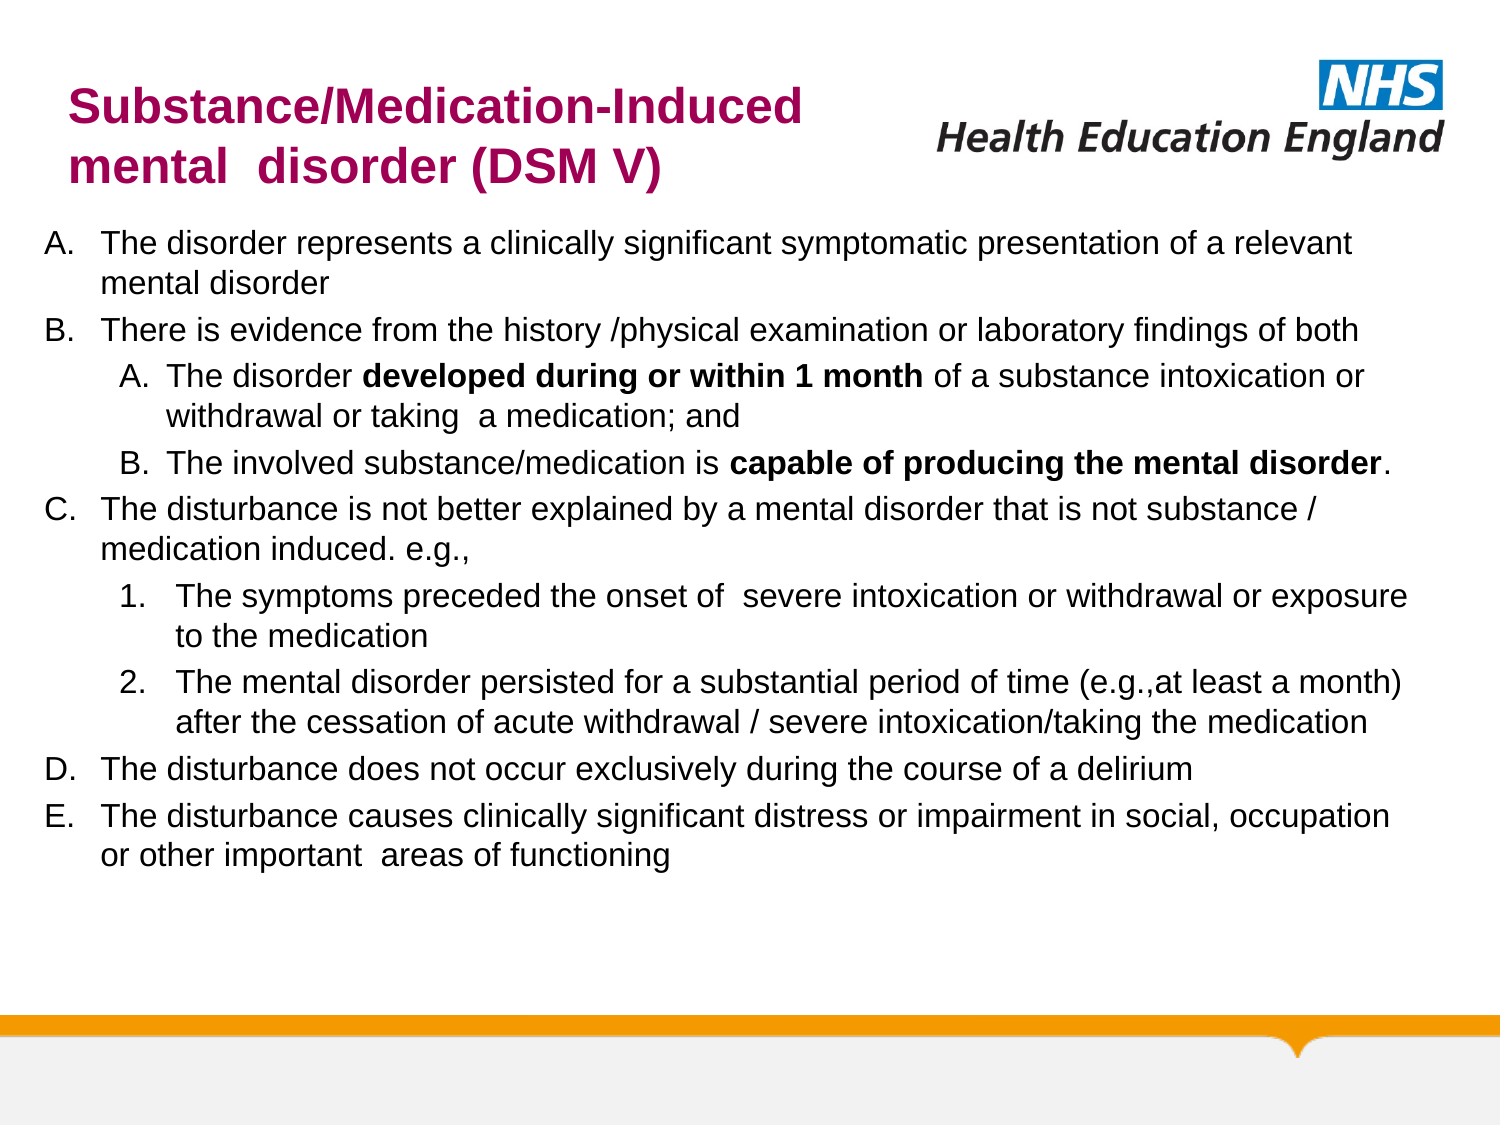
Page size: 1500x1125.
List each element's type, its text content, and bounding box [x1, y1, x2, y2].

picture [936, 59, 1445, 161]
list The disorder represents a clinically significant symptomatic presentation of a relevant mental disorder There is evidence from the history /physical examination or laboratory findings of both The disorder developed during or within 1 month of a substance intoxication or withdrawal or taking a medication; and The involved substance/medication is capable of producing the mental disorder. The disturbance is not better explained by a mental disorder that is not substance / medication induced. e.g., The symptoms preceded the onset of severe intoxication or withdrawal or exposure to the medication The mental disorder persisted for a substantial period of time (e.g.,at least a month) after the cessation of acute withdrawal / severe intoxication/taking the medication The disturbance does not occur exclusively during the course of a delirium The disturbance causes clinically significant distress or impairment in social, occupation or other important areas of functioning [29, 213, 1437, 858]
title Substance/Medication-Induced mental disorder (DSM V) [53, 66, 1319, 213]
